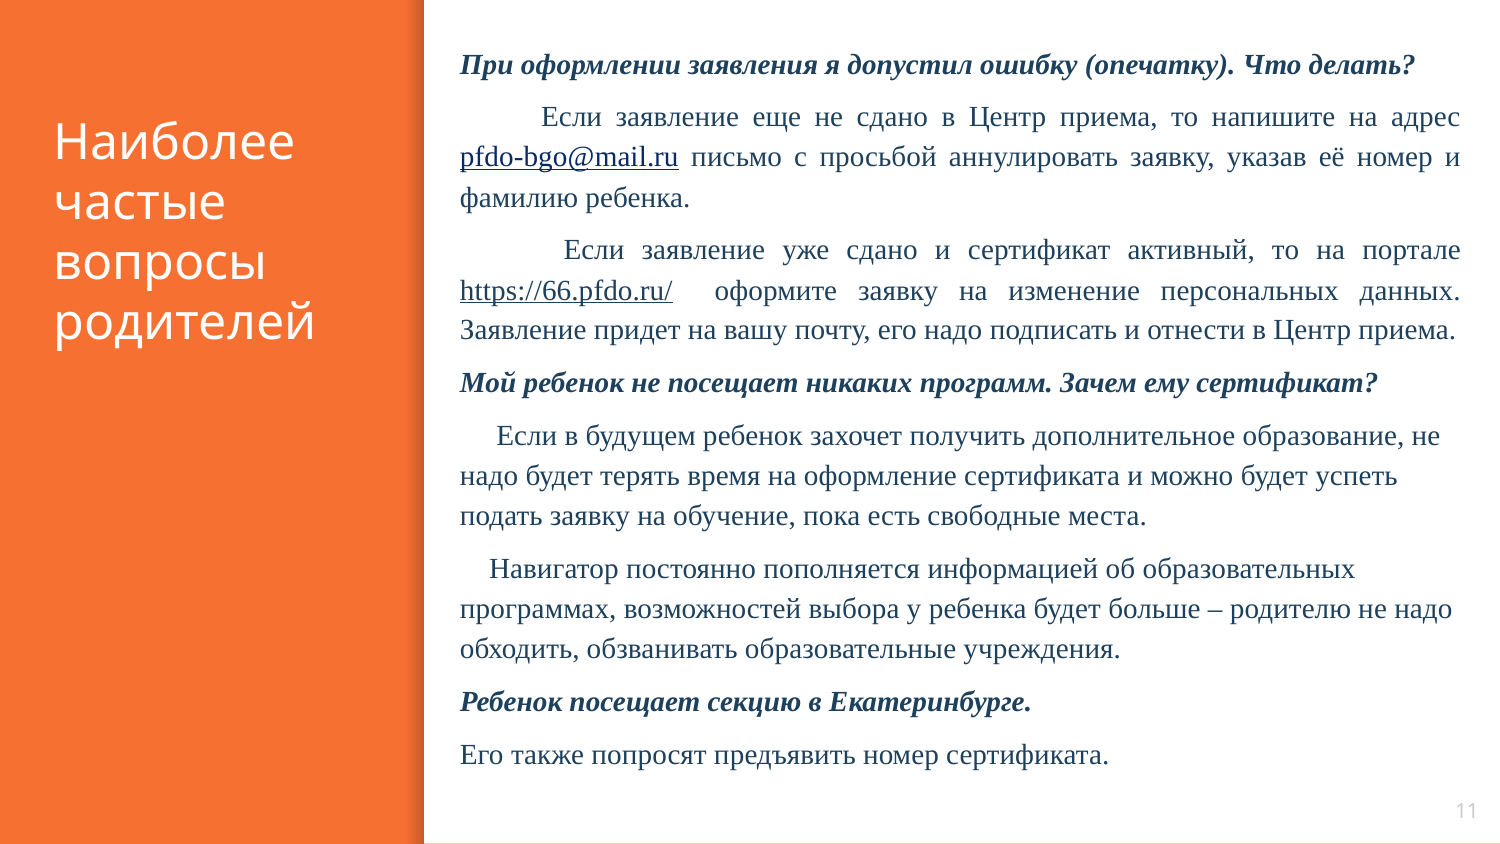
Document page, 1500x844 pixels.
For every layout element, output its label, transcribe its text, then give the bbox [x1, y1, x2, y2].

list При оформлении заявления я допустил ошибку (опечатку). Что делать? Если заявление еще не сдано в Центр приема, то напишите на адрес pfdo-bgo@mail.ru письмо с просьбой аннулировать заявку, указав её номер и фамилию ребенка. Если заявление уже сдано и сертификат активный, то на портале https://66.pfdo.ru/ оформите заявку на изменение персональных данных. Заявление придет на вашу почту, его надо подписать и отнести в Центр приема. Мой ребенок не посещает никаких программ. Зачем ему сертификат? Если в будущем ребенок захочет получить дополнительное образование, не надо будет терять время на оформление сертификата и можно будет успеть подать заявку на обучение, пока есть свободные места. Навигатор постоянно пополняется информацией об образовательных программах, возможностей выбора у ребенка будет больше – родителю не надо обходить, обзванивать образовательные учреждения. Ребенок посещает секцию в Екатеринбурге. Его также попросят предъявить номер сертификата. [422, 24, 1477, 815]
slide_number 11 [1403, 779, 1494, 844]
title Наиболее частые вопросы родителей [38, 94, 375, 748]
